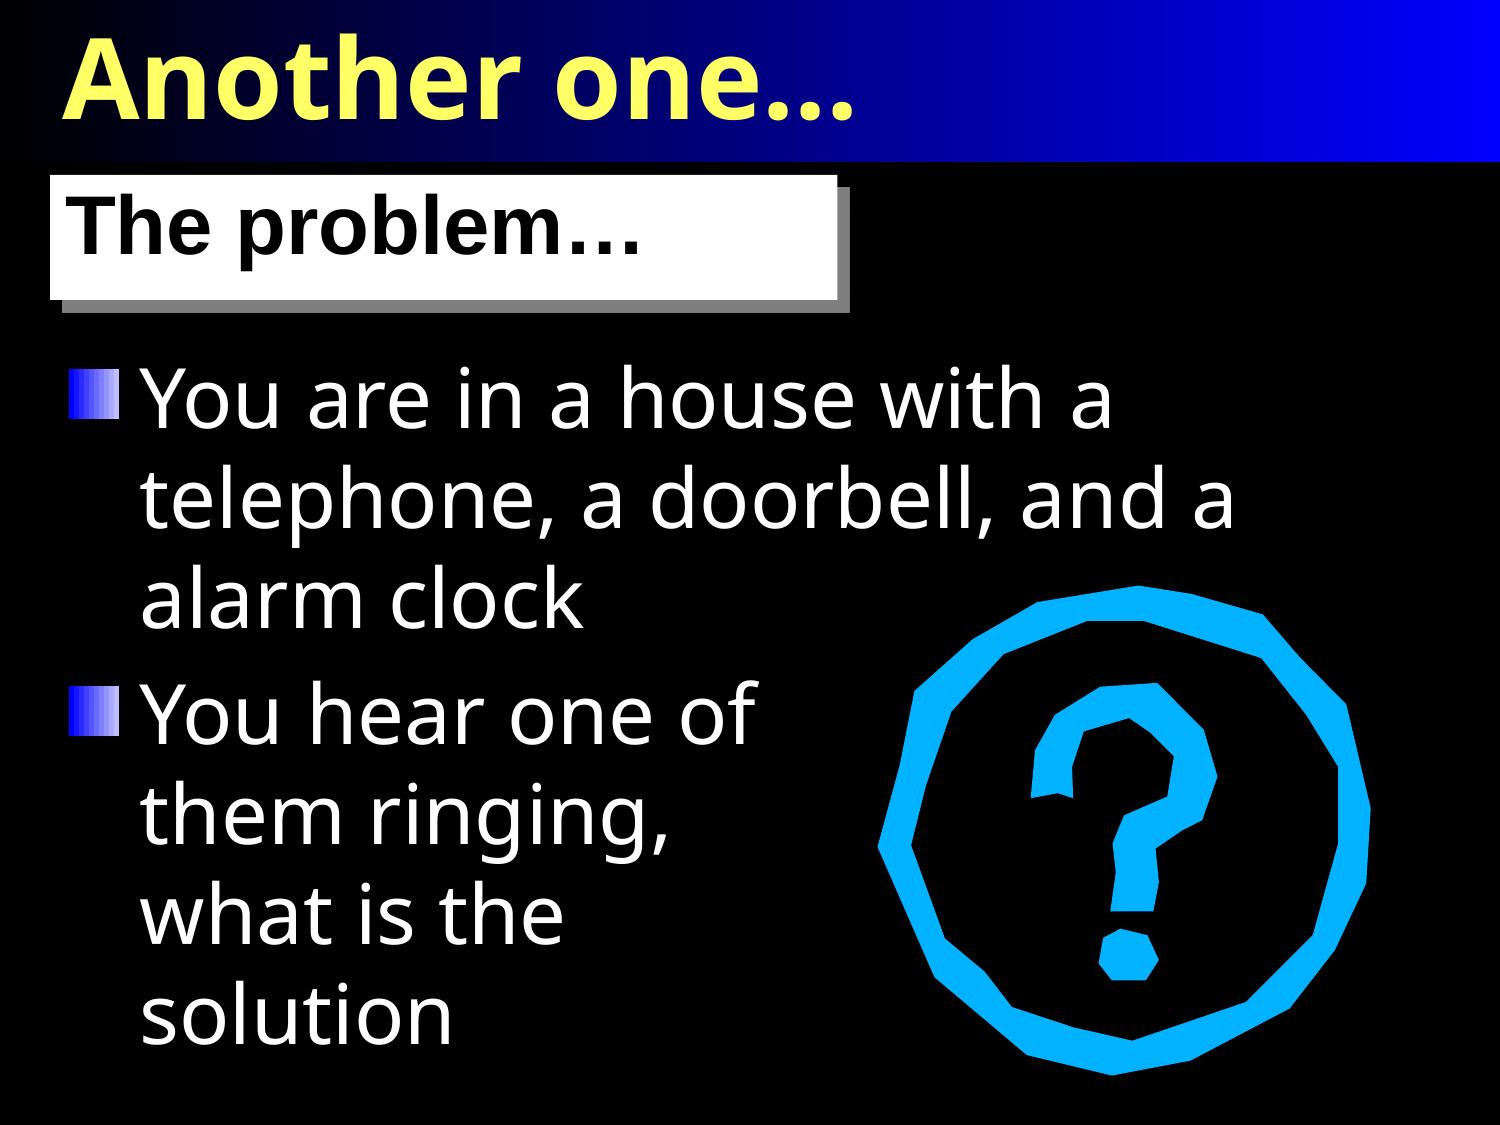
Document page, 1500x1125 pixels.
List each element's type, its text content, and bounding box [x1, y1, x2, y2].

list The problem… [50, 174, 838, 300]
title Another one… [0, 0, 1500, 162]
picture [64, 365, 124, 424]
picture [64, 682, 124, 741]
text_box You are in a house with a telephone, a doorbell, and a alarm clock You hear one of them ringing, what is the solution [50, 337, 1500, 1013]
picture [862, 577, 1384, 1088]
